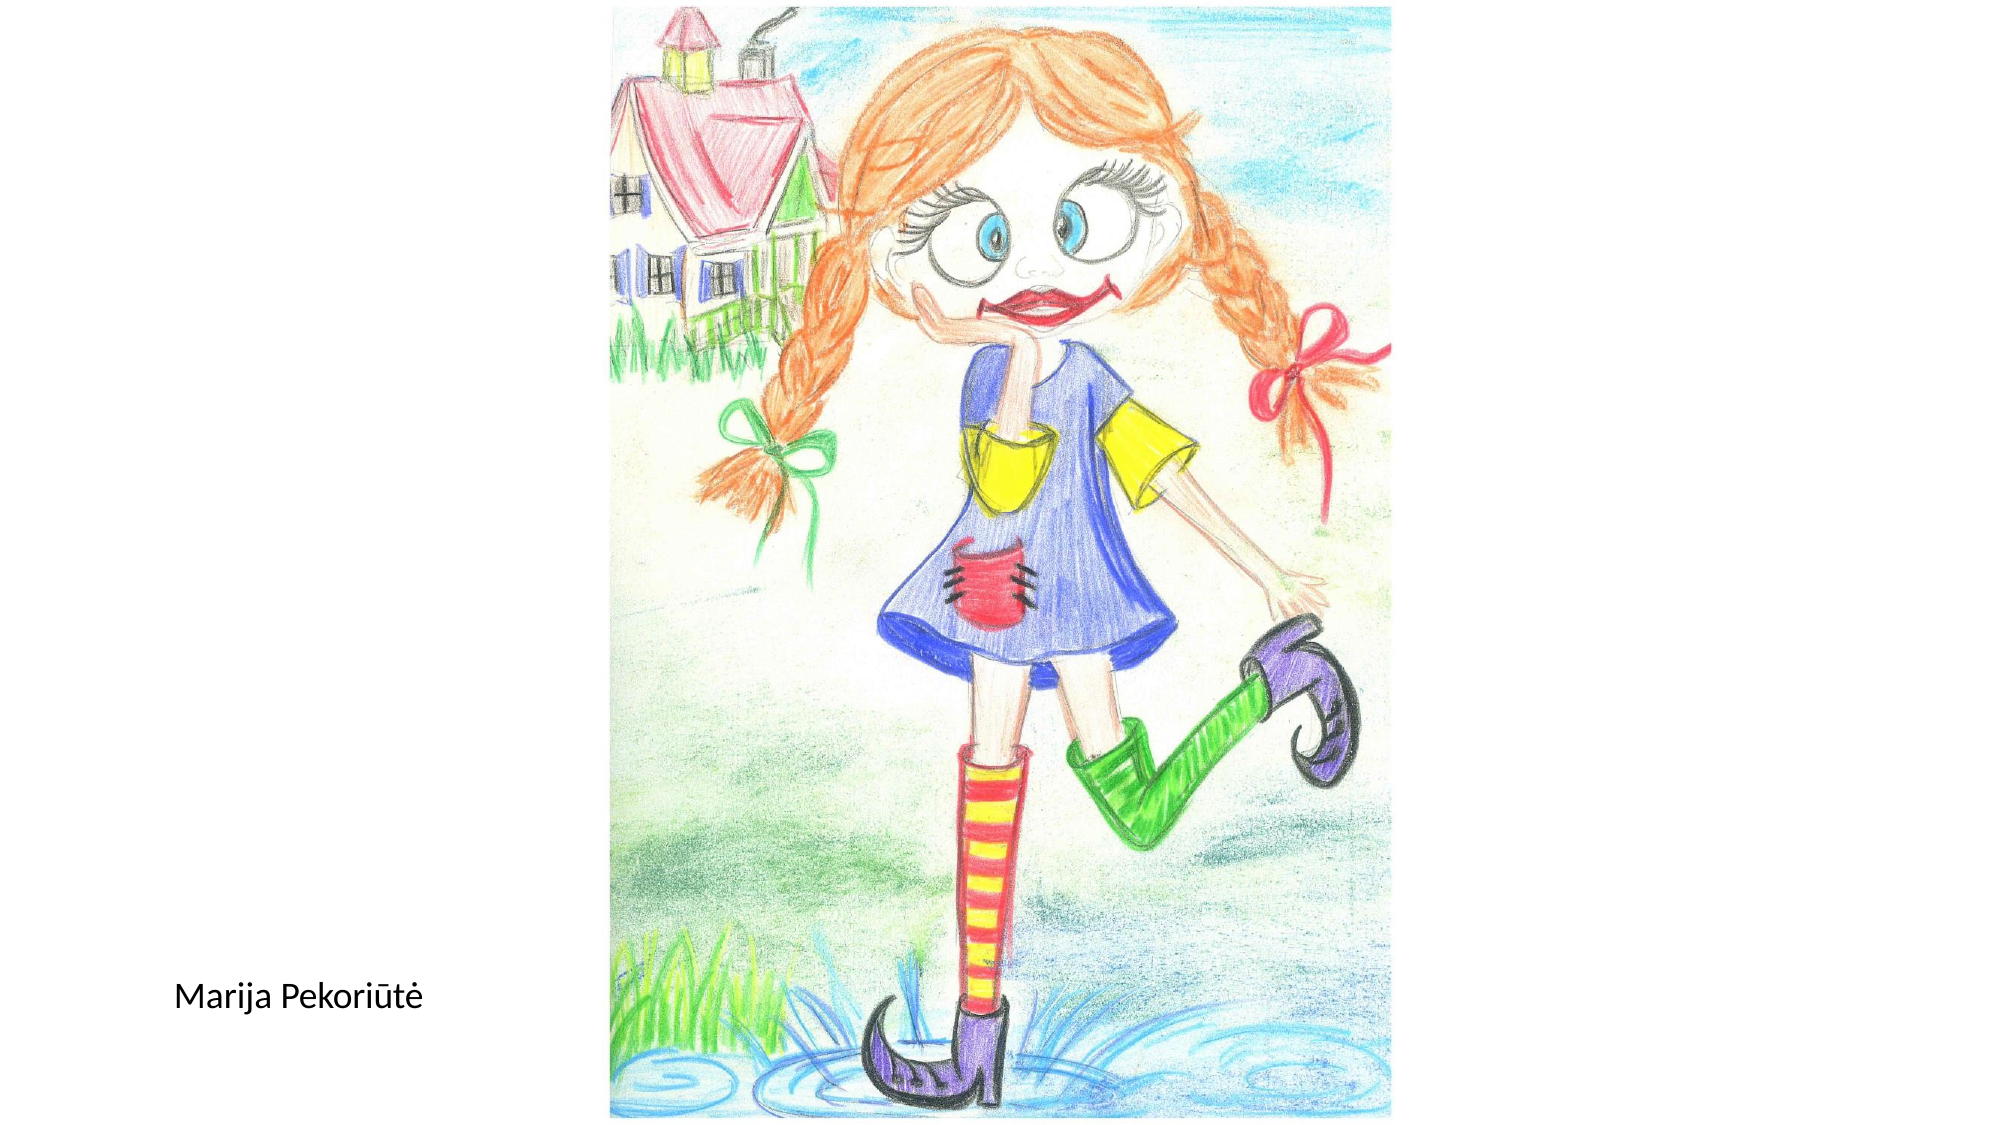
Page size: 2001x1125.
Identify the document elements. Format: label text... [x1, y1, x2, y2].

text_box Marija Pekoriūtė [171, 969, 428, 1017]
picture [601, 0, 1396, 1125]
